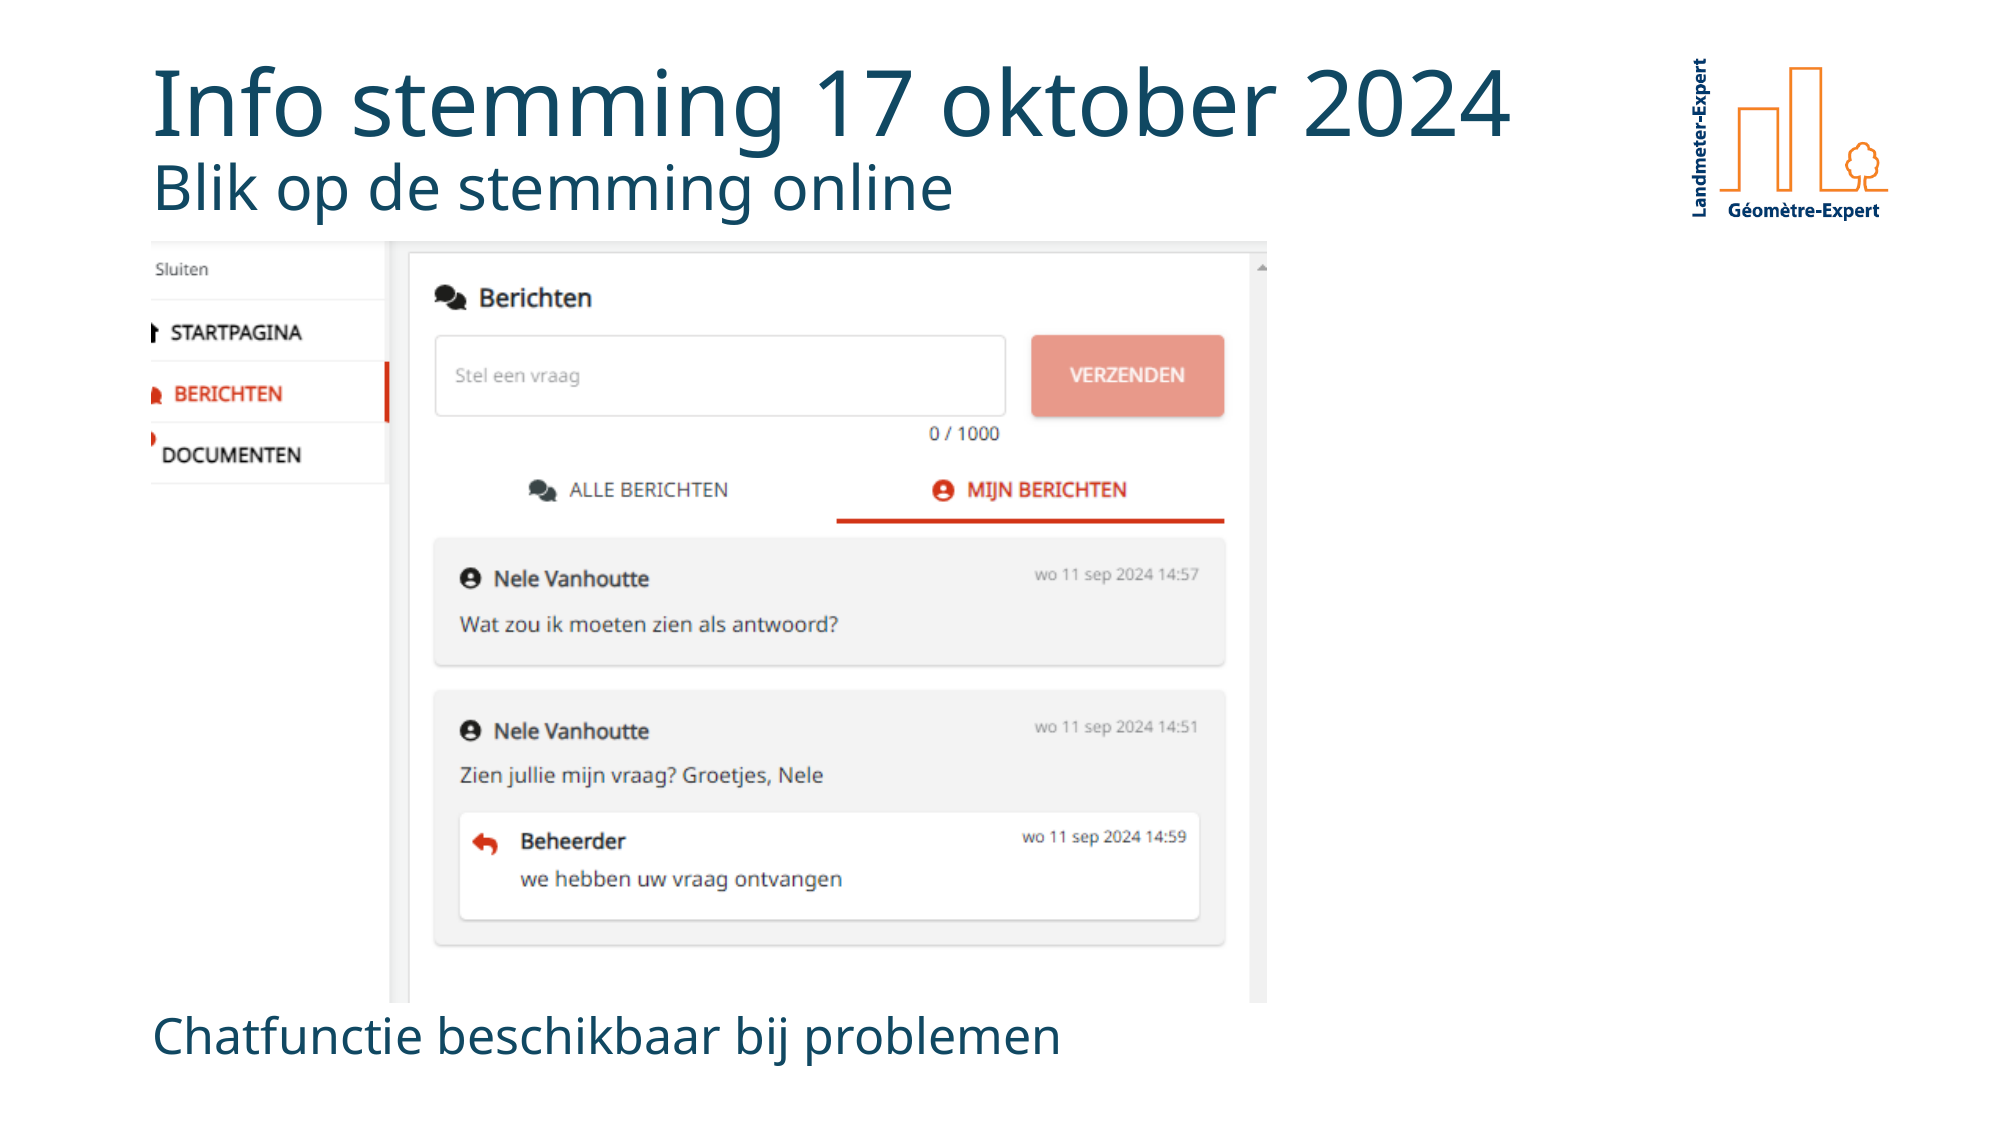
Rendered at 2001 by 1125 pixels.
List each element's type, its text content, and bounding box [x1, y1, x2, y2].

title Info stemming 17 oktober 2024 Blik op de stemming online [137, 32, 1863, 250]
picture [1648, 20, 1942, 239]
picture [151, 241, 1268, 1003]
list Chatfunctie beschikbaar bij problemen [137, 1004, 1942, 1093]
